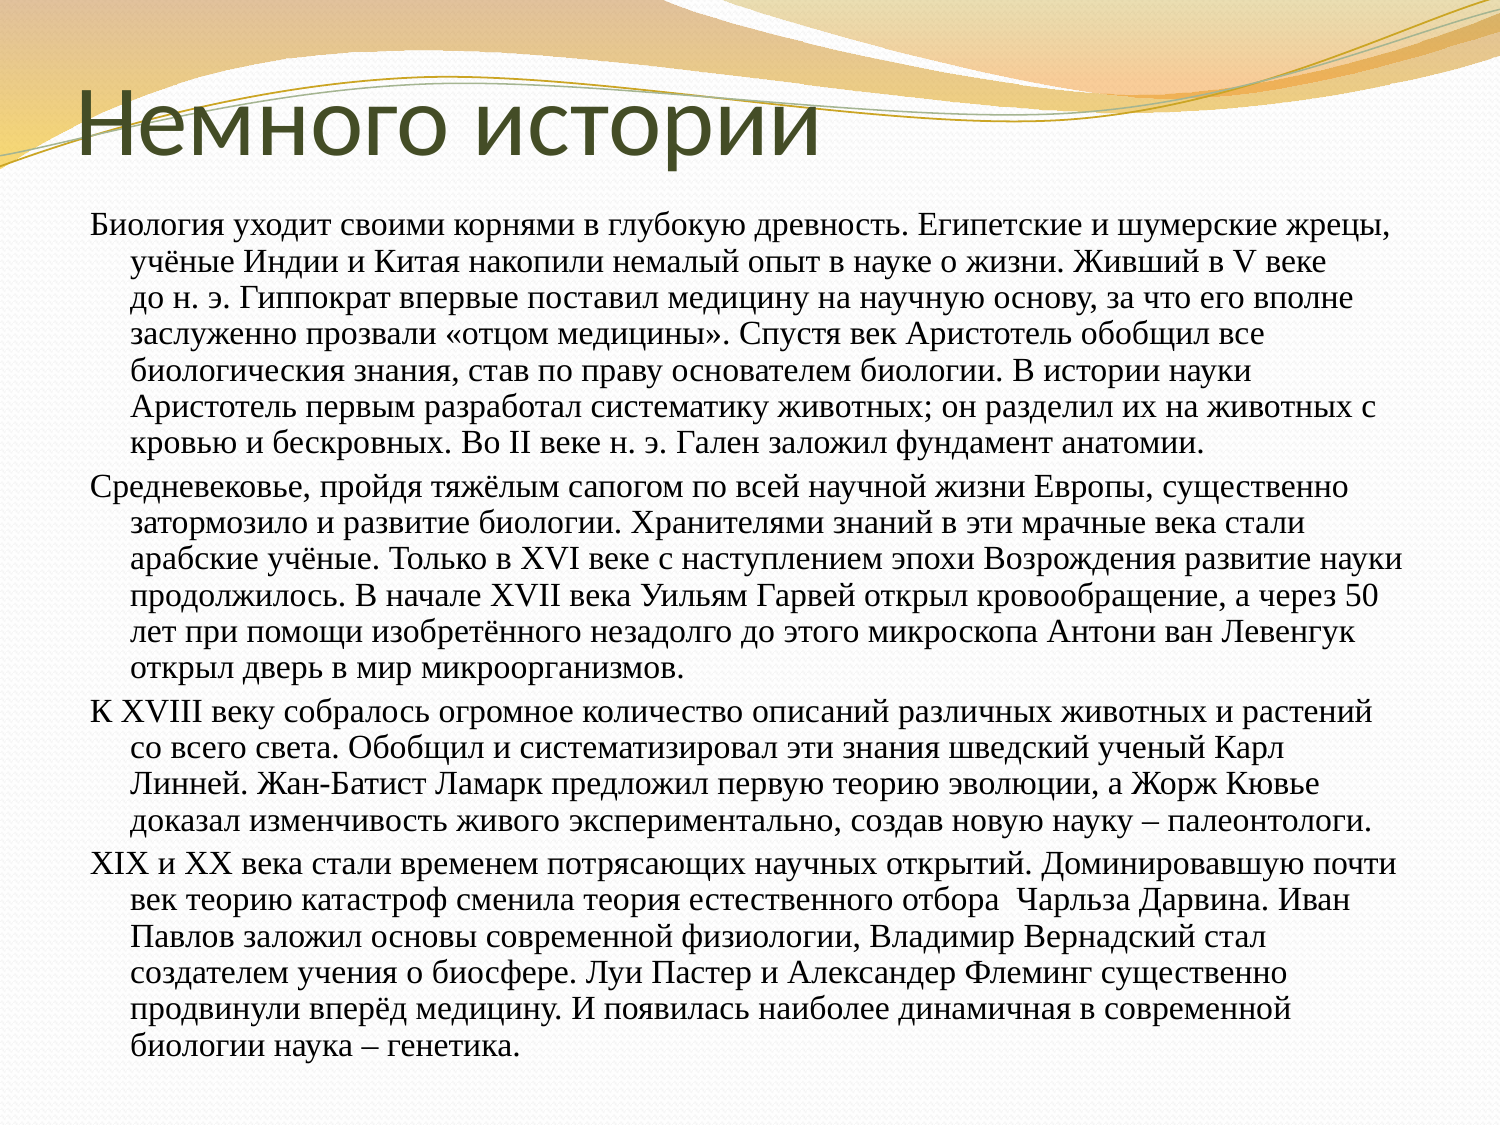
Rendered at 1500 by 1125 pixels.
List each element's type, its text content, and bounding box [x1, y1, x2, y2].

list Биология уходит своими корнями в глубокую древность. Египетские и шумерские жрецы, учёные Индии и Китая накопили немалый опыт в науке о жизни. Живший в V веке до н. э. Гиппократ впервые поставил медицину на научную основу, за что его вполне заслуженно прозвали «отцом медицины». Спустя век Аристотель обобщил все биологическия знания, став по праву основателем биологии. В истории науки Аристотель первым разработал систематику животных; он разделил их на животных с кровью и бескровных. Во II веке н. э. Гален заложил фундамент анатомии. Средневековье, пройдя тяжёлым сапогом по всей научной жизни Европы, существенно затормозило и развитие биологии. Хранителями знаний в эти мрачные века стали арабские учёные. Только в XVI веке с наступлением эпохи Возрождения развитие науки продолжилось. В начале XVII века Уильям Гарвей открыл кровообращение, а через 50 лет при помощи изобретённого незадолго до этого микроскопа Антони ван Левенгук открыл дверь в мир микроорганизмов. К XVIII веку собралось огромное количество описаний различных животных и растений со всего света. Обобщил и систематизировал эти знания шведский ученый Карл Линней. Жан-Батист Ламарк предложил первую теорию эволюции, а Жорж Кювье доказал изменчивость живого экспериментально, создав новую науку – палеонтологи. XIX и XX века стали временем потрясающих научных открытий. Доминировавшую почти век теорию катастроф сменила теория естественного отбора Чарльза Дарвина. Иван Павлов заложил основы современной физиологии, Владимир Вернадский стал создателем учения о биосфере. Луи Пастер и Александер Флеминг существенно продвинули вперёд медицину. И появилась наиболее динамичная в современной биологии наука – генетика. [75, 199, 1425, 1079]
title Немного истории [75, 46, 1425, 176]
